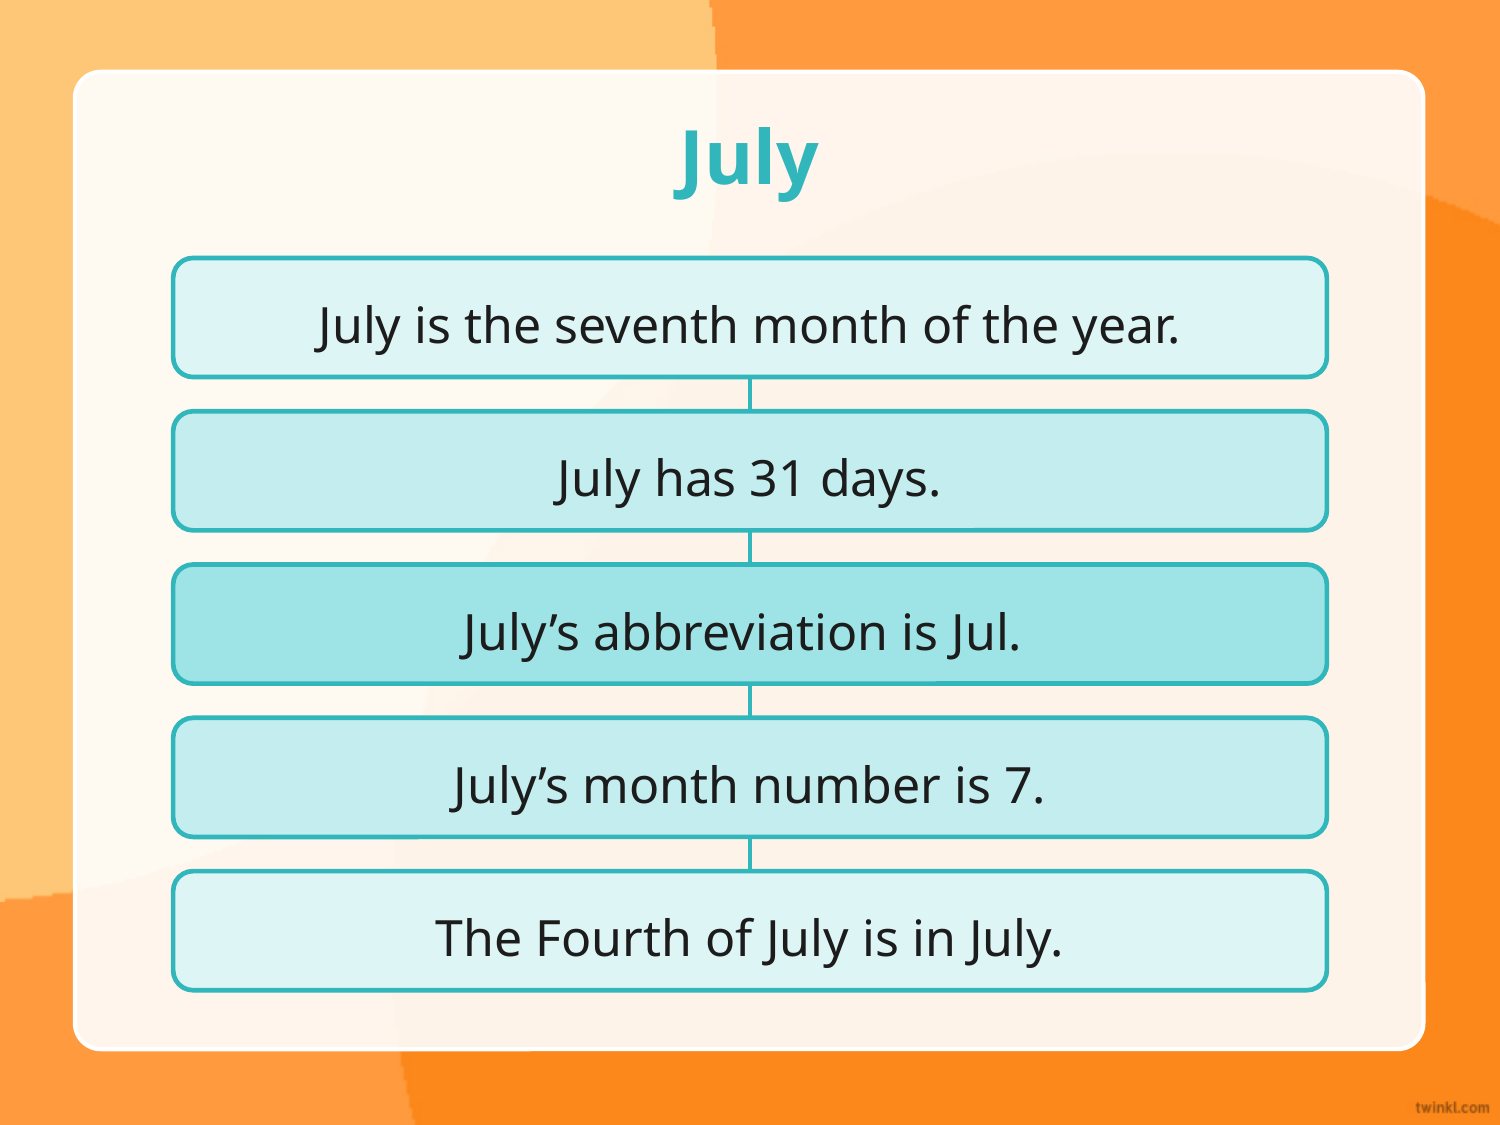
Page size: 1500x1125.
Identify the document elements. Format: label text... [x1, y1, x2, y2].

text_box July’s month number is 7. [173, 717, 1327, 837]
picture [0, 0, 1500, 1125]
text_box July’s abbreviation is Jul. [173, 564, 1327, 684]
title July [73, 76, 1426, 244]
text_box July has 31 days. [173, 411, 1327, 531]
text_box The Fourth of July is in July. [173, 871, 1327, 991]
text_box July is the seventh month of the year. [173, 257, 1327, 378]
